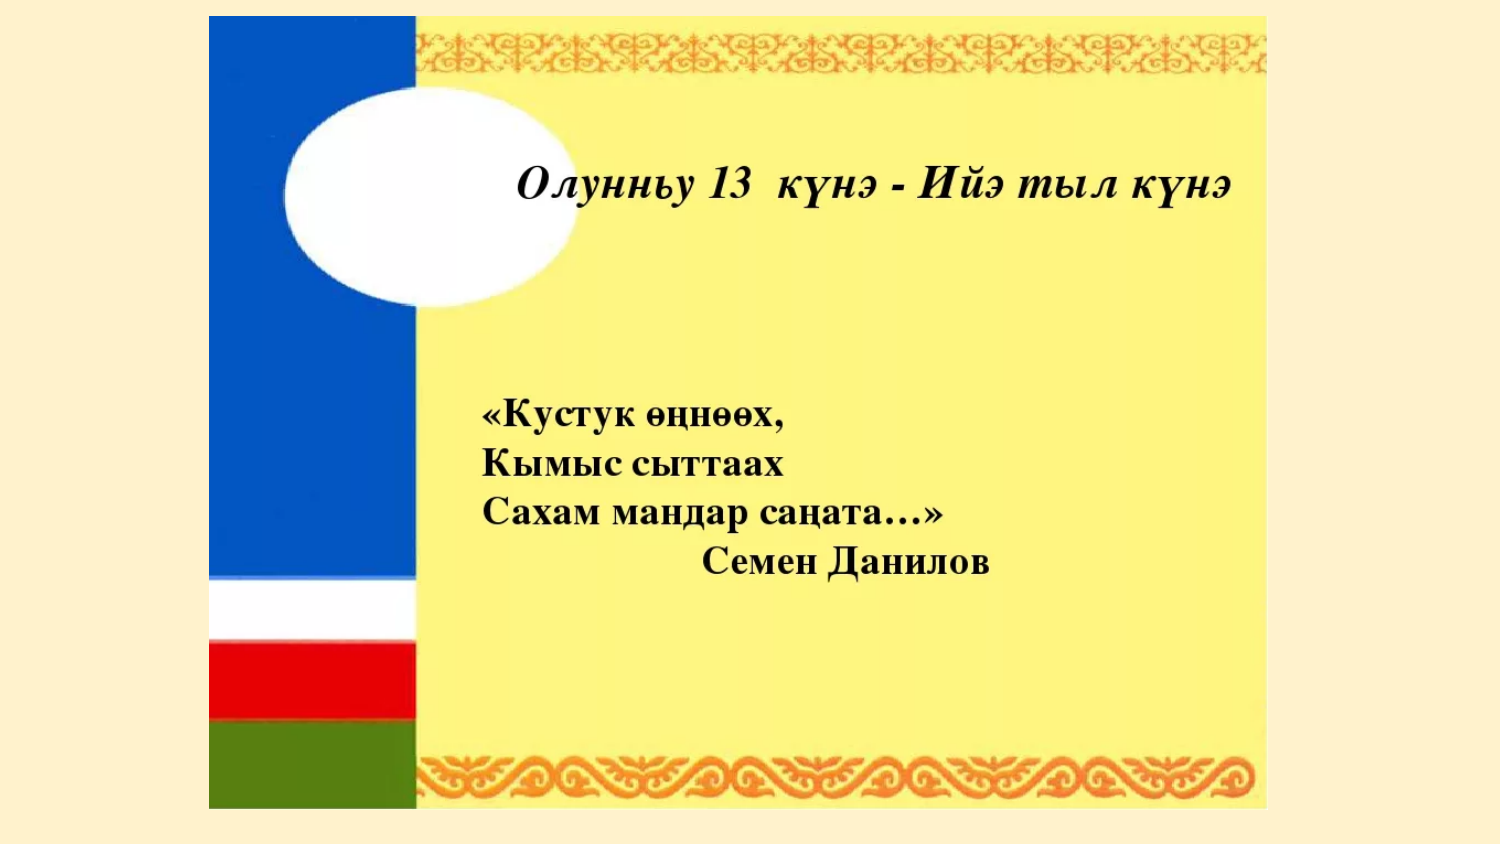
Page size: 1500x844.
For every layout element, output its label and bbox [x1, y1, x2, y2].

picture [208, 15, 1268, 811]
